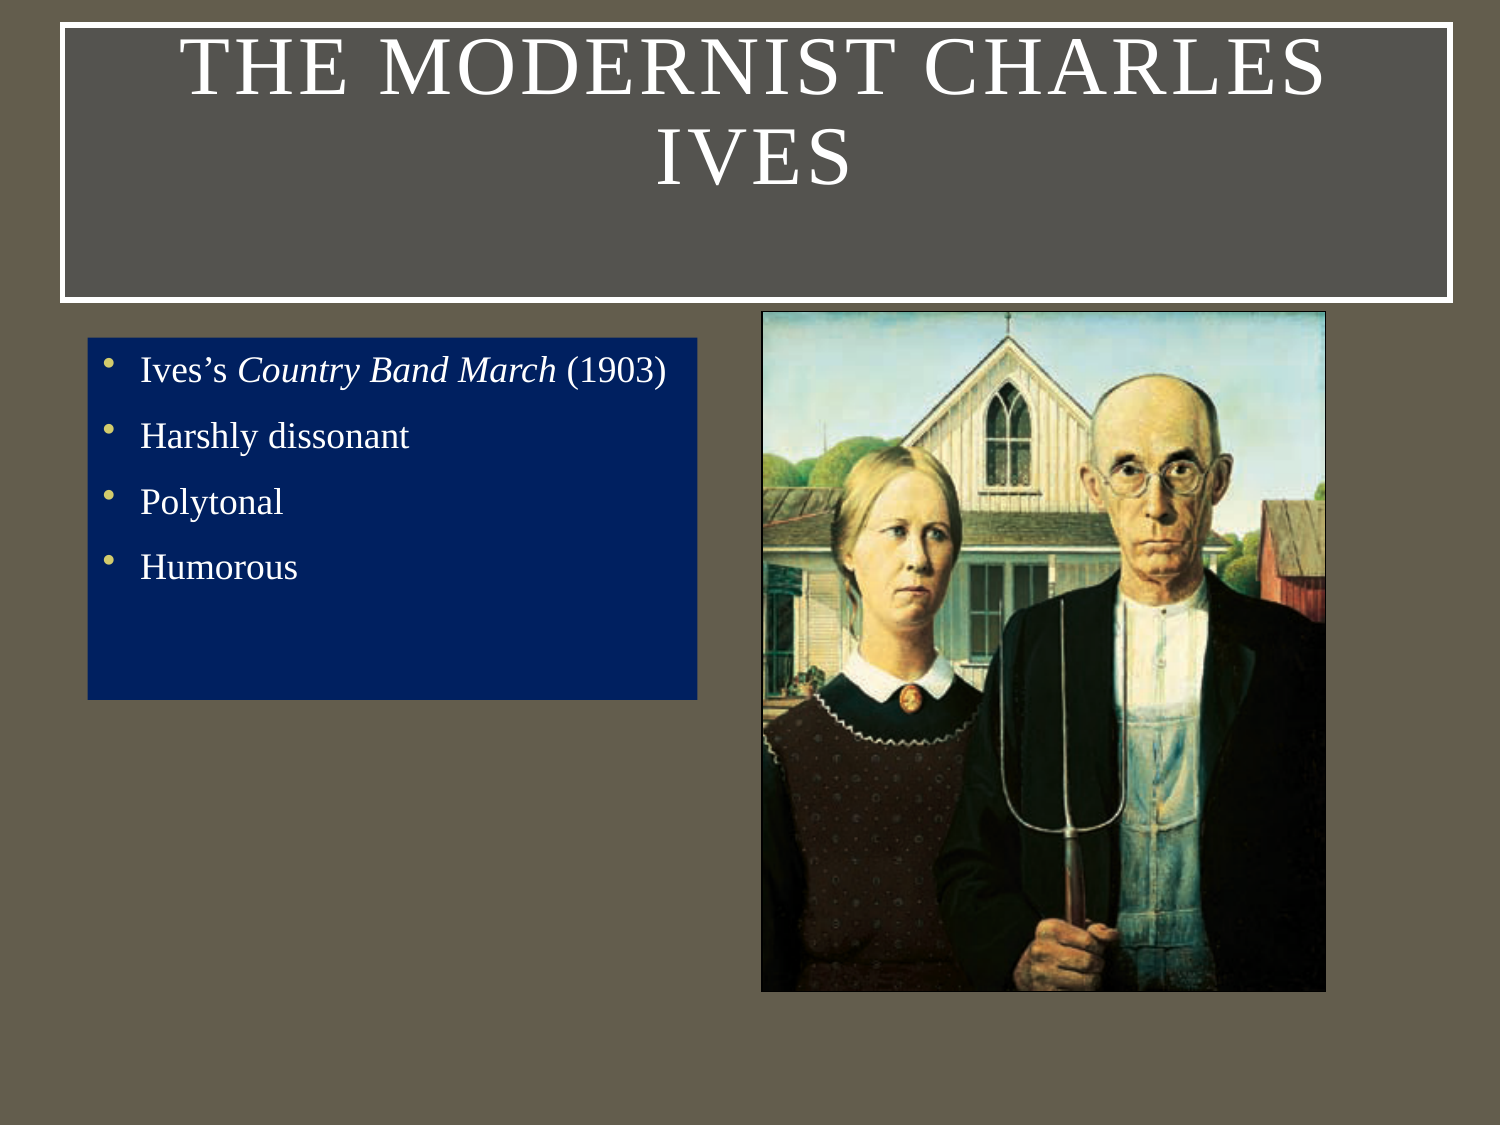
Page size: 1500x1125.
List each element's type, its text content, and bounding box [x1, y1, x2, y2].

list Ives’s Country Band March (1903) Harshly dissonant Polytonal Humorous [87, 337, 698, 700]
picture [762, 312, 1325, 991]
title The Modernist Charles Ives [60, 22, 1453, 303]
